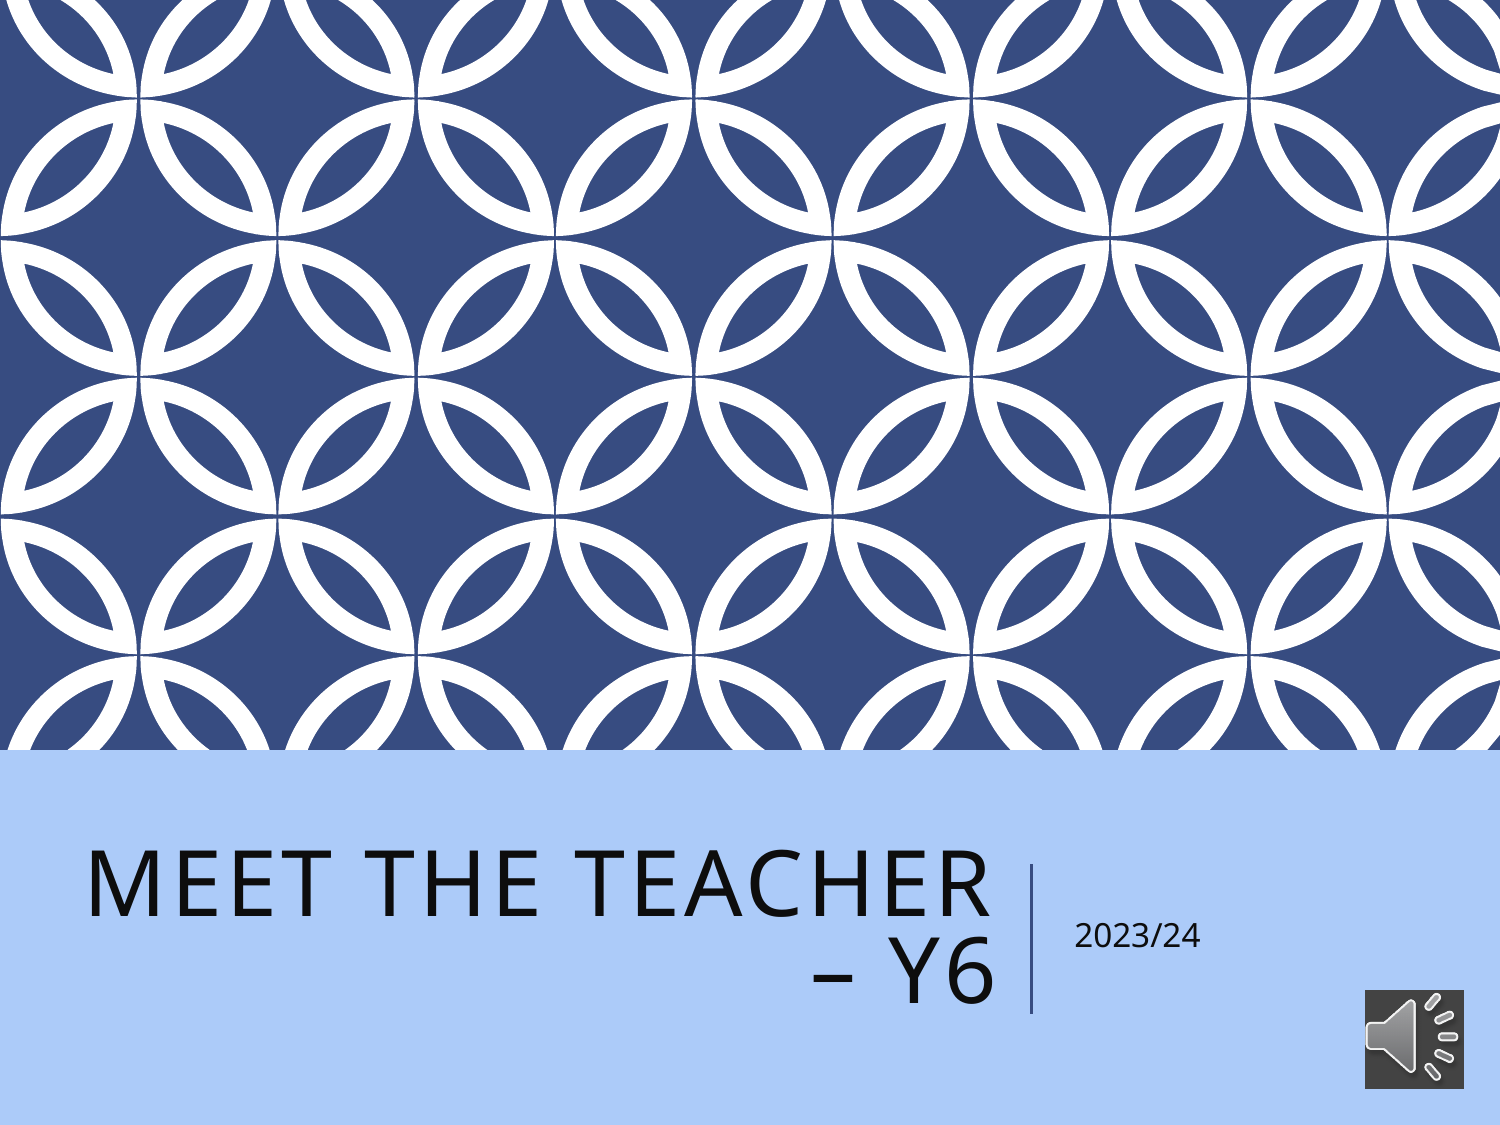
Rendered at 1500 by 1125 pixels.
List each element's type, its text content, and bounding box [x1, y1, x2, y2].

subtitle 2023/24 [1059, 813, 1454, 1054]
title Meet the Teacher – Y6 [56, 813, 1013, 1054]
picture [1364, 989, 1465, 1090]
